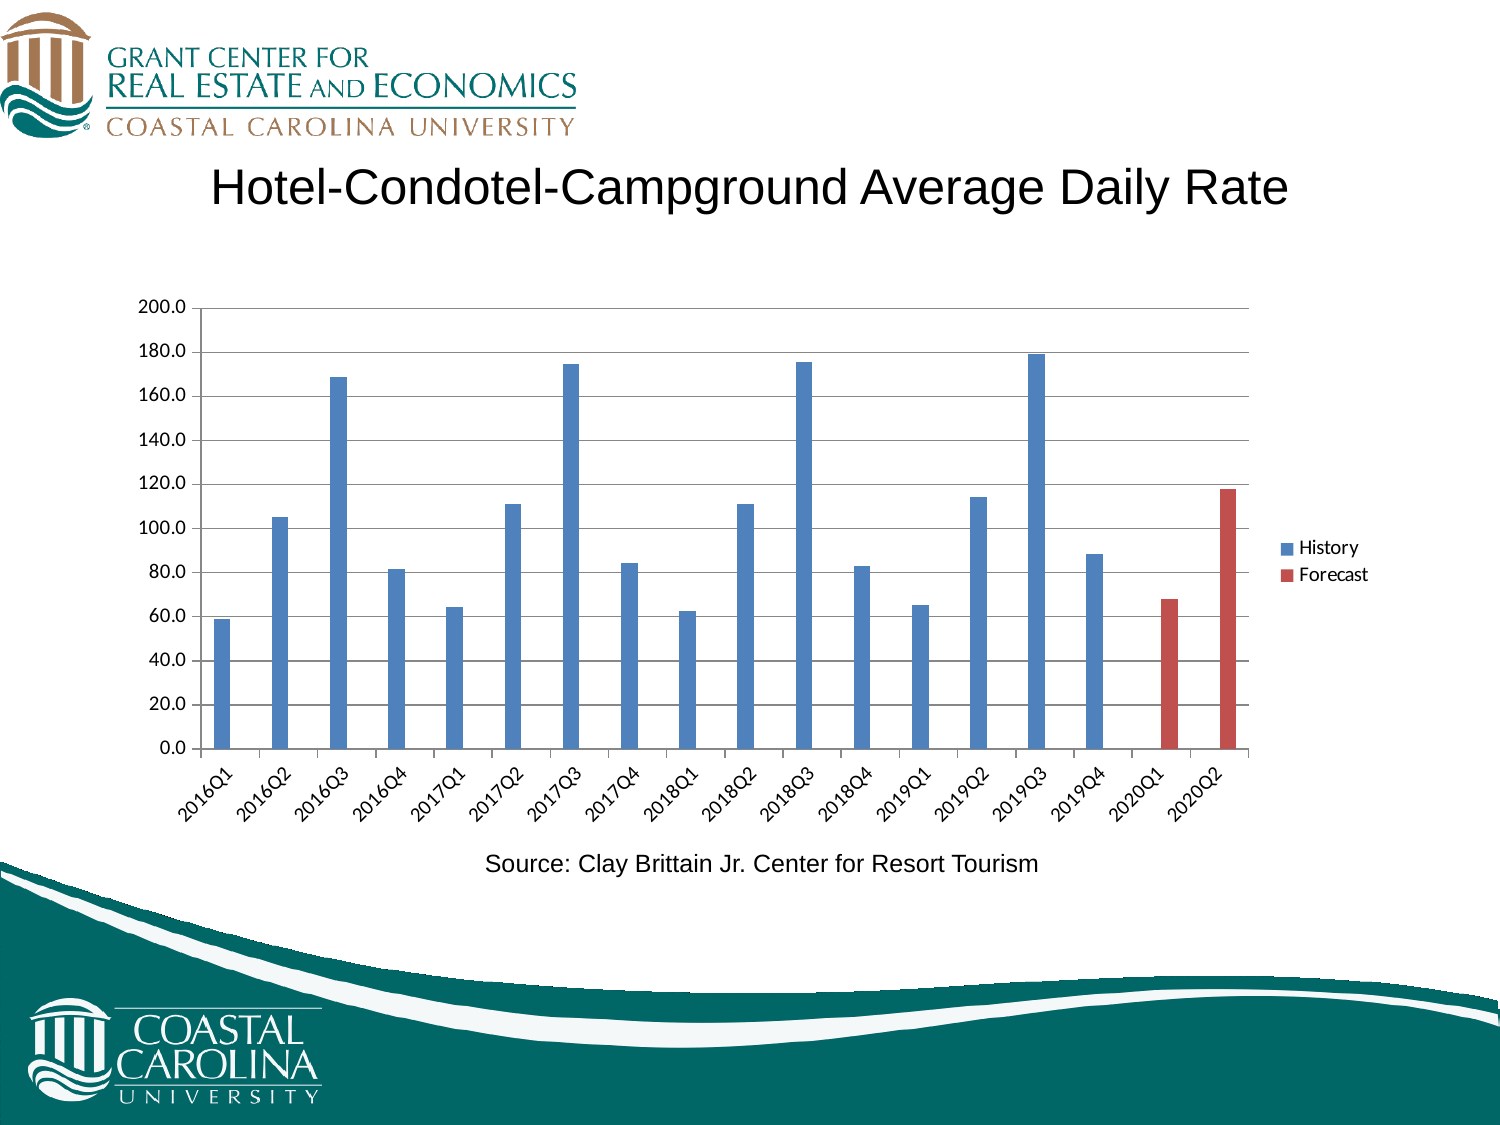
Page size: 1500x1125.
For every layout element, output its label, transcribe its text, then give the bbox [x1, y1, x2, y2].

chart [112, 286, 1388, 839]
picture [0, 862, 1500, 1125]
text_box Source: Clay Brittain Jr. Center for Resort Tourism [387, 846, 1138, 860]
title Hotel-Condotel-Campground Average Daily Rate [75, 137, 1425, 233]
picture [0, 12, 577, 138]
